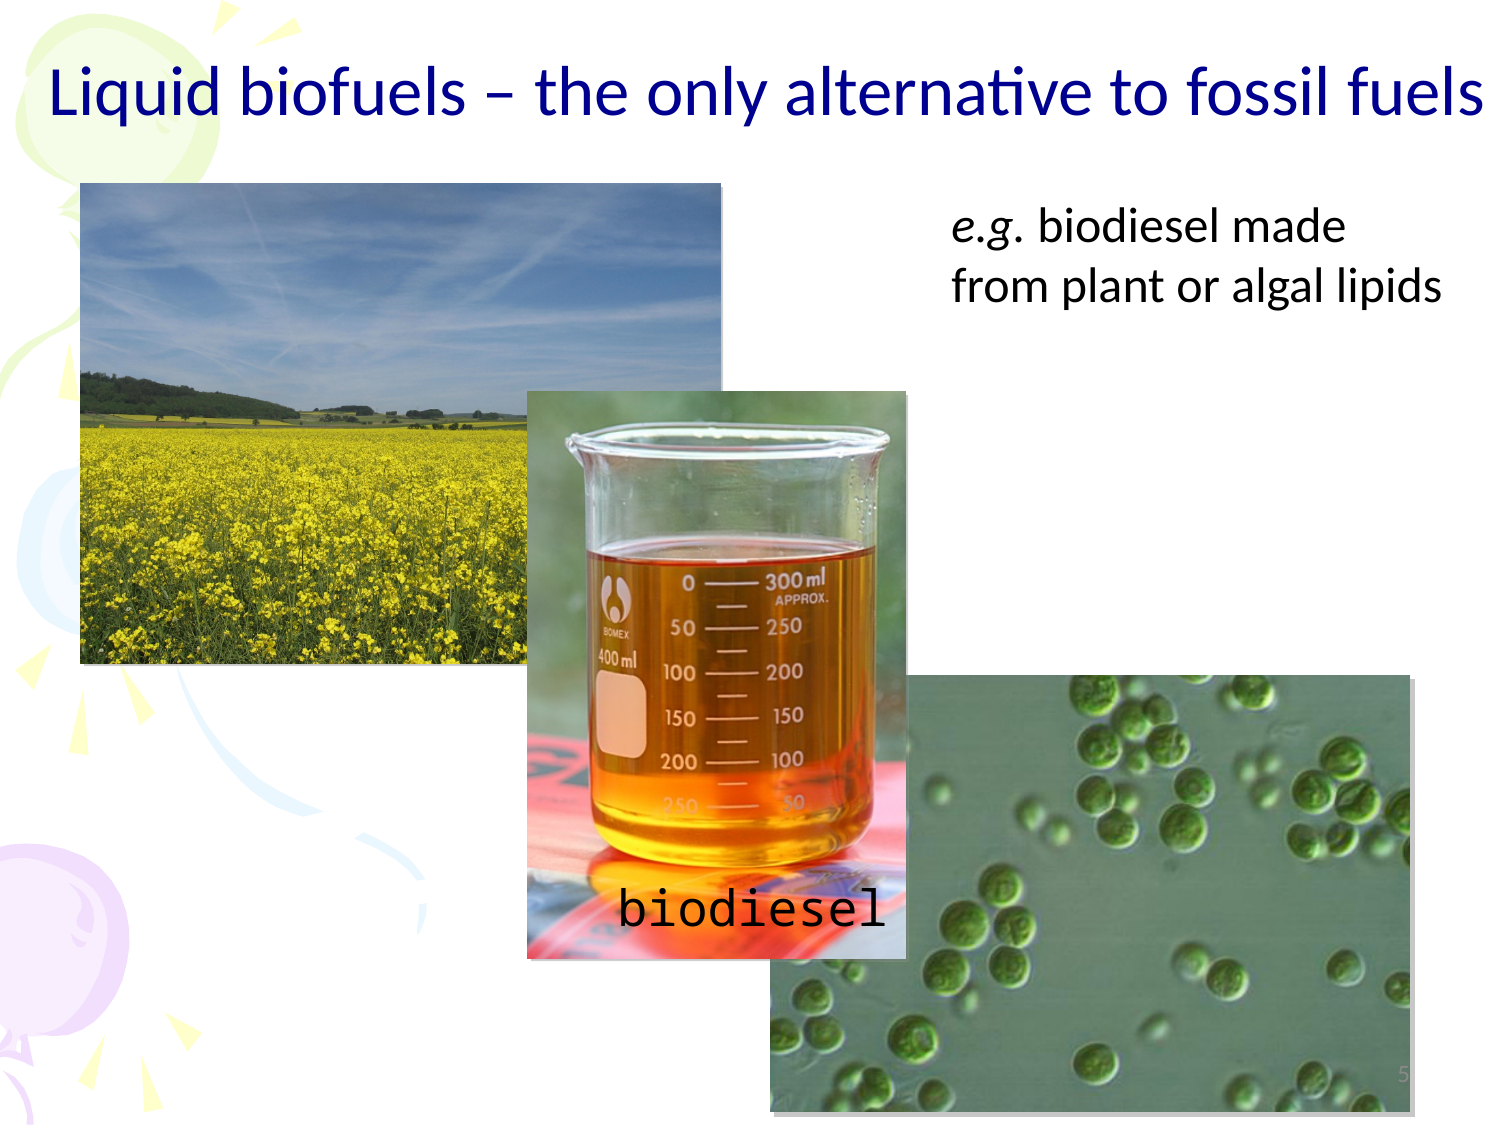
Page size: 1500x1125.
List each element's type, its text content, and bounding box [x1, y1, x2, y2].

picture [80, 183, 1411, 1112]
text_box 5 [1415, 1042, 1425, 1103]
text_box Liquid biofuels – the only alternative to fossil fuels [34, 37, 1500, 222]
text_box e.g. biodiesel made from plant or algal lipids [936, 185, 1464, 320]
